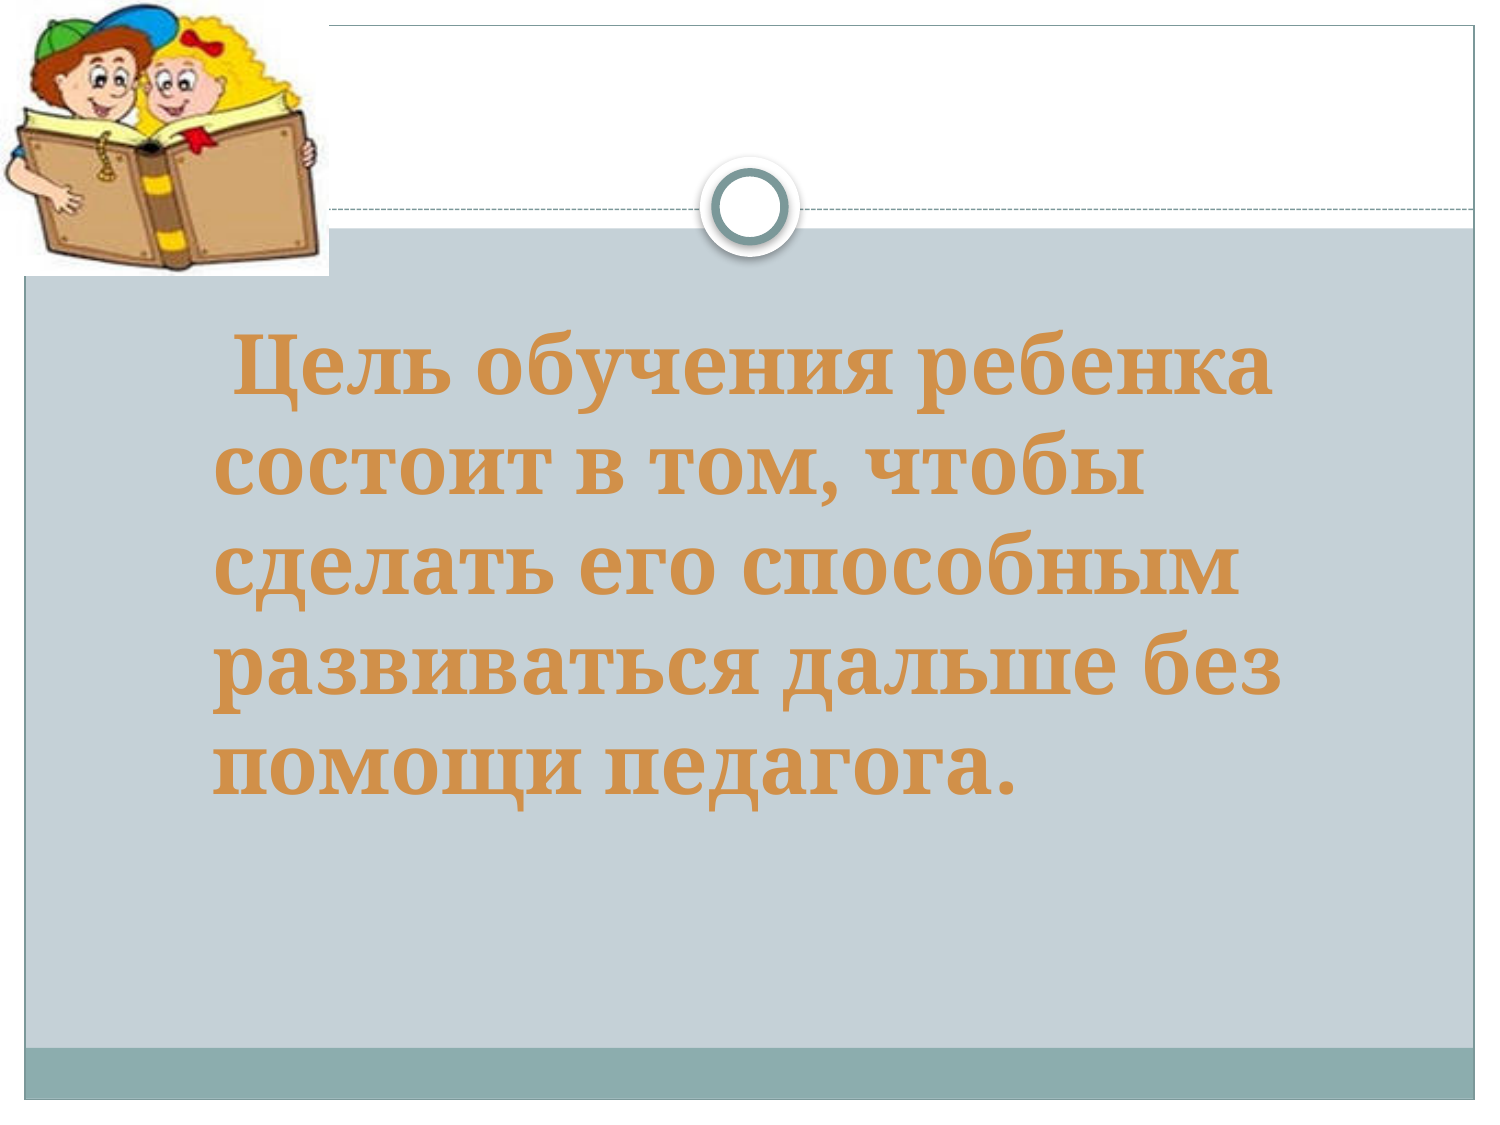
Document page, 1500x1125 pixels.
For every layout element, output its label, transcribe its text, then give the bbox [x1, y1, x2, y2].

picture [0, 0, 329, 276]
list Цель обучения ребенка состоит в том, чтобы сделать его способным развиваться дальше без помощи педагога. [152, 187, 1378, 1062]
